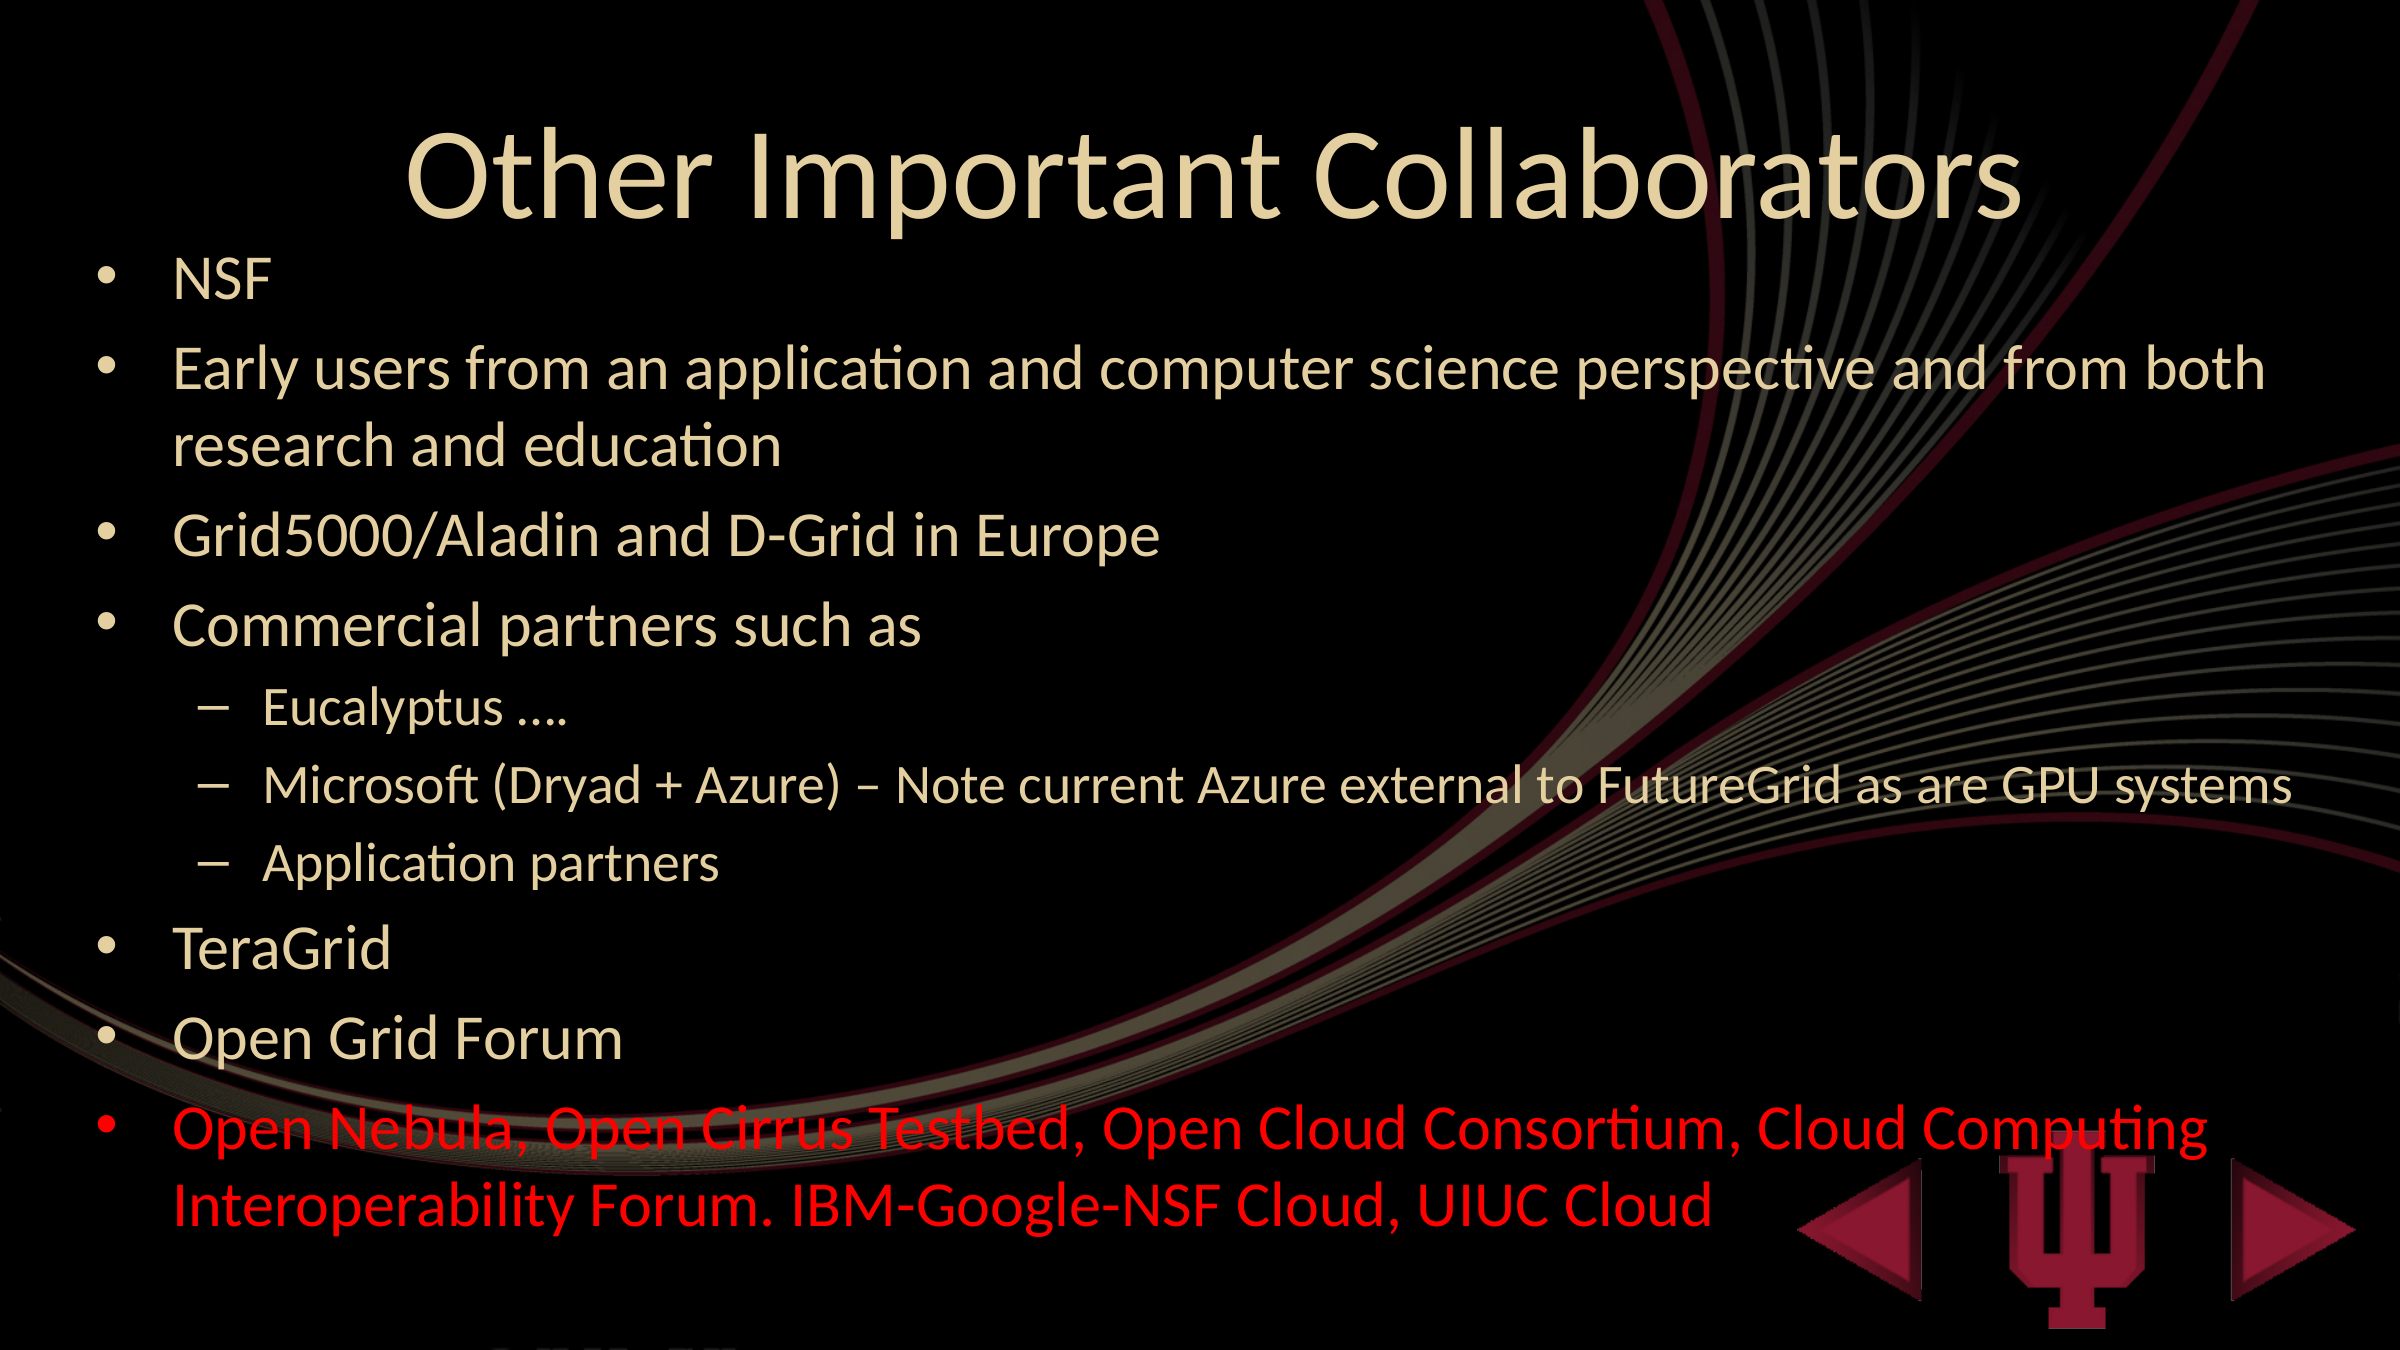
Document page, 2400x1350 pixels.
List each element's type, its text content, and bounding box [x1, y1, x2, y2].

picture [0, 0, 2400, 1350]
list NSF Early users from an application and computer science perspective and from both research and education Grid5000/Aladin and D-Grid in Europe Commercial partners such as Eucalyptus …. Microsoft (Dryad + Azure) – Note current Azure external to FutureGrid as are GPU systems Application partners TeraGrid Open Grid Forum Open Nebula, Open Cirrus Testbed, Open Cloud Consortium, Cloud Computing Interoperability Forum. IBM-Google-NSF Cloud, UIUC Cloud [74, 225, 2342, 1275]
title Other Important Collaborators [120, 54, 2280, 225]
